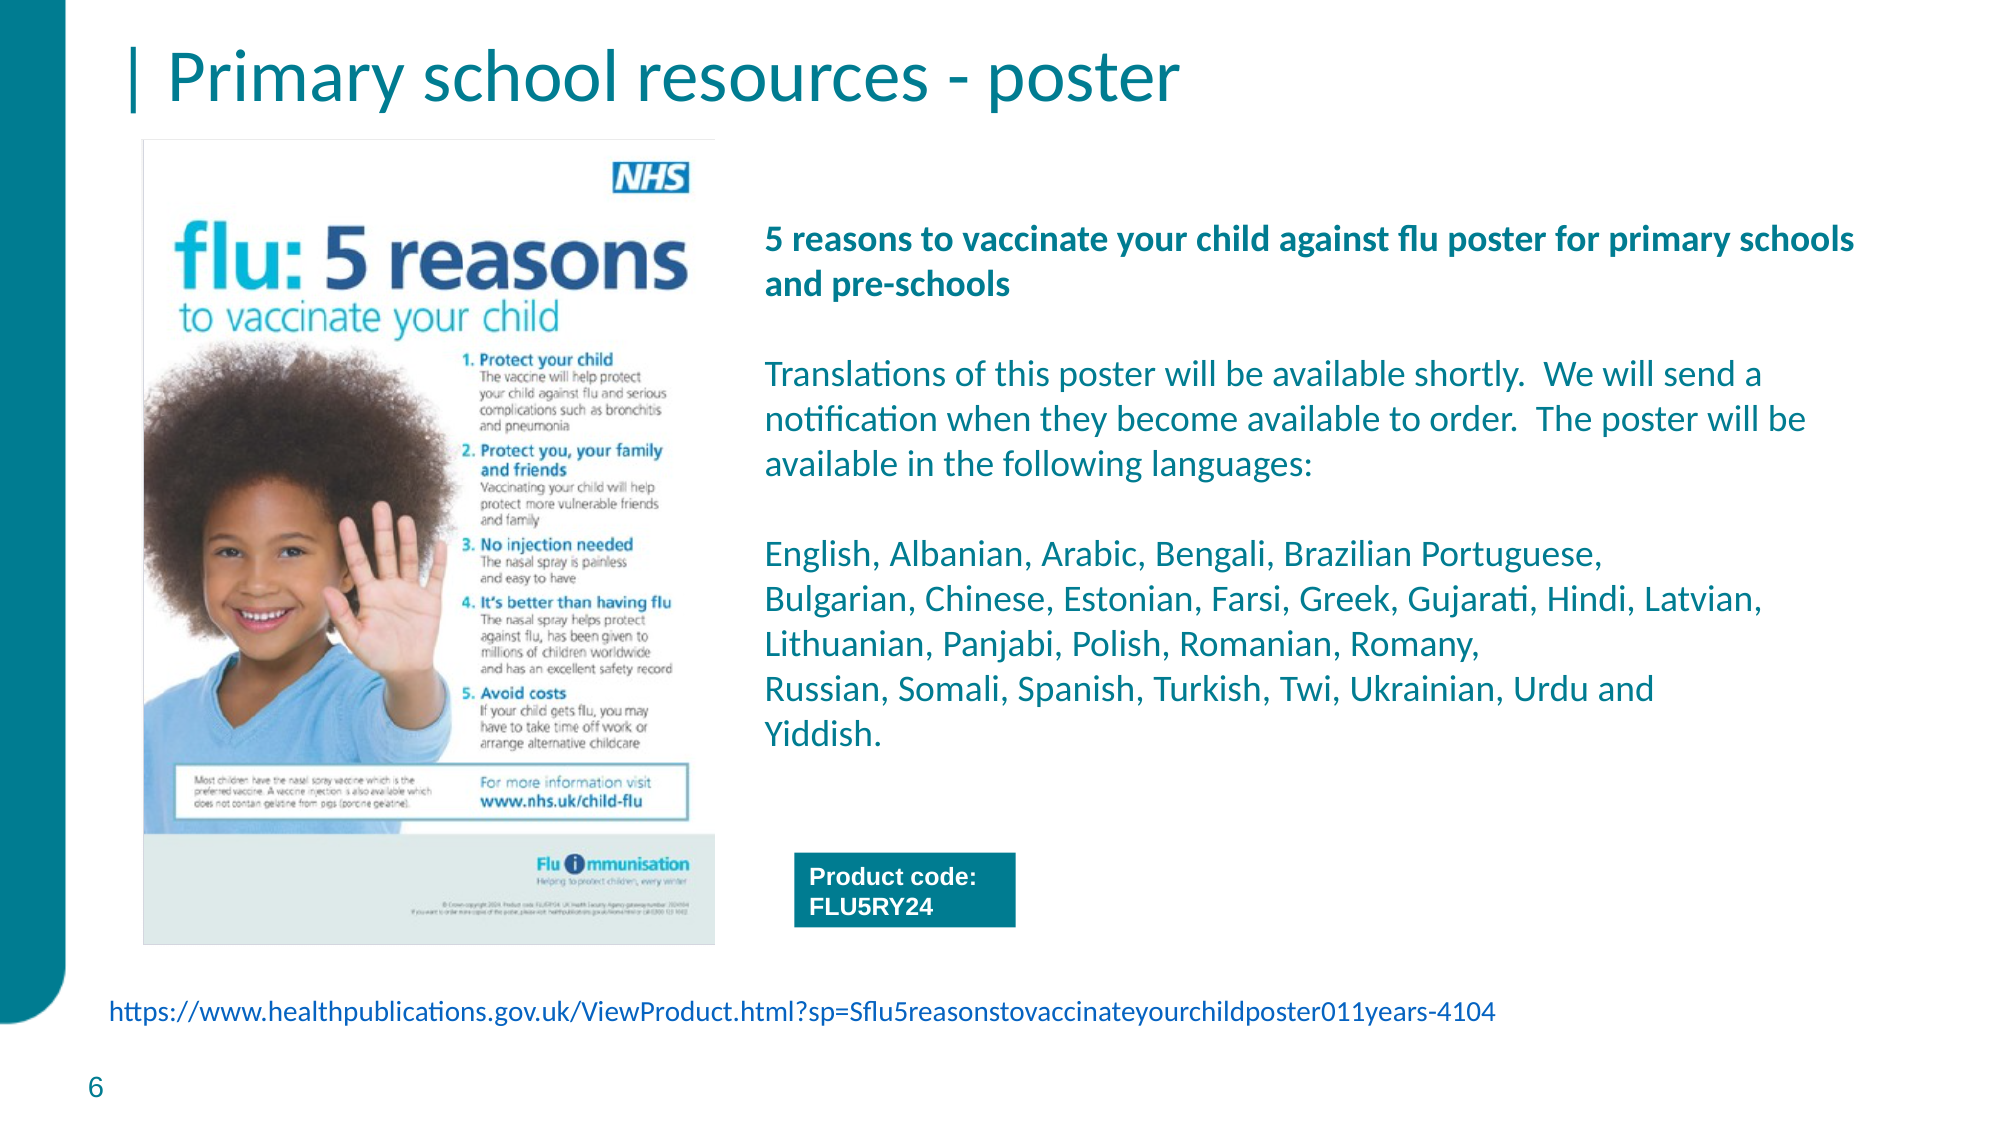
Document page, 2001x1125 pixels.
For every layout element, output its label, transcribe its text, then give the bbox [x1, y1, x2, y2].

picture [141, 139, 715, 947]
title | Primary school resources - poster [101, 29, 1926, 189]
text_box Product code: FLU5RY24 [794, 852, 1016, 928]
slide_number 6 [21, 1056, 120, 1117]
text_box https://www.healthpublications.gov.uk/ViewProduct.html?sp=Sflu5reasonstovaccinateyourchildposter011years-4104 [94, 985, 1846, 1070]
text_box 5 reasons to vaccinate your child against flu poster for primary schools and pre-schools Translations of this poster will be available shortly. We will send a notification when they become available to order. The poster will be available in the following languages: English, Albanian, Arabic, Bengali, Brazilian Portuguese, Bulgarian, Chinese, Estonian, Farsi, Greek, Gujarati, Hindi, Latvian, Lithuanian, Panjabi, Polish, Romanian, Romany, Russian, Somali, Spanish, Turkish, Twi, Ukrainian, Urdu and Yiddish. [749, 206, 1891, 807]
